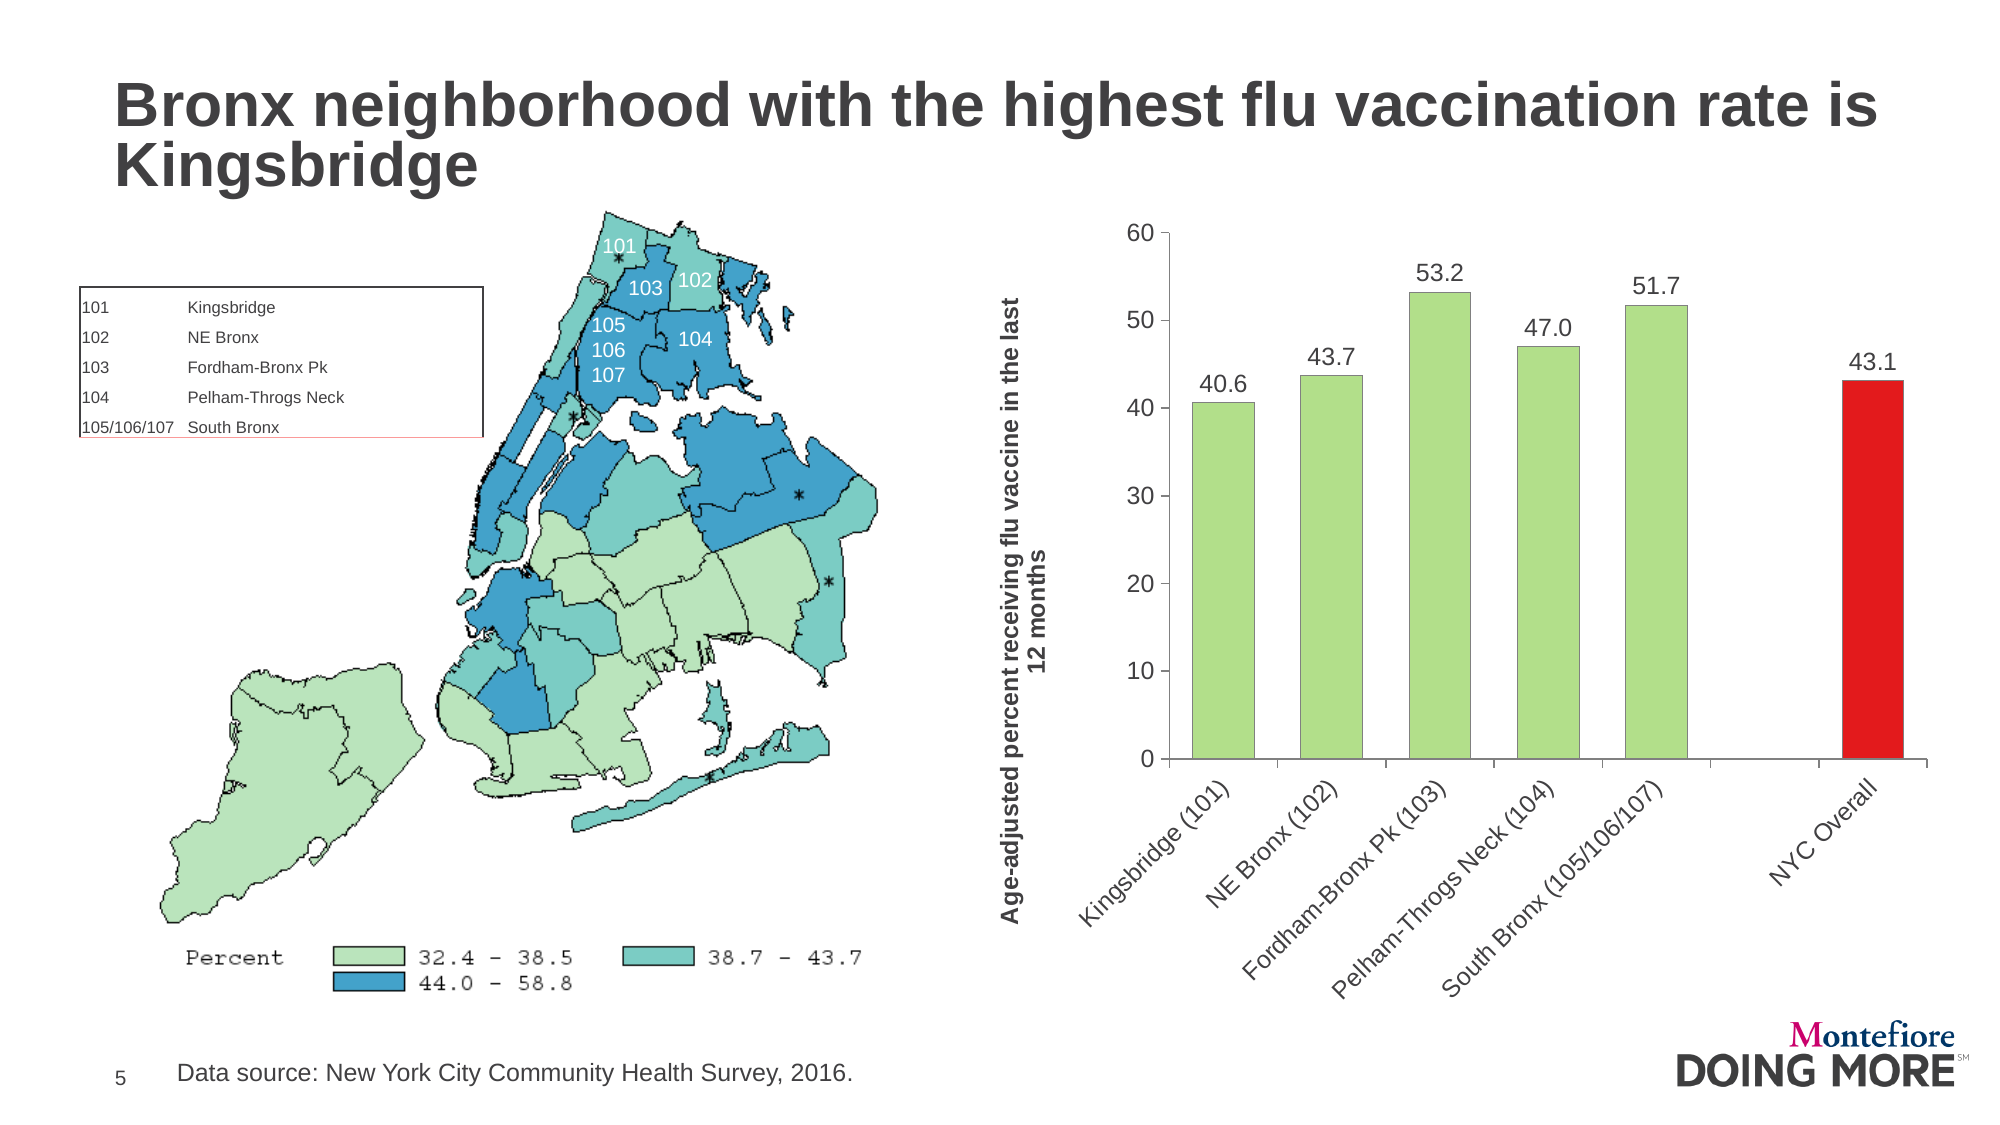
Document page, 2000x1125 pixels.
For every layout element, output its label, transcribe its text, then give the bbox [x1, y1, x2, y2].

chart [961, 202, 1950, 1022]
table_header 101 [81, 288, 94, 317]
title Bronx neighborhood with the highest flu vaccination rate is Kingsbridge [99, 70, 1900, 207]
table_cell 102 [81, 317, 94, 347]
table_cell 105/106/107 [81, 407, 94, 437]
table_cell 103 [81, 347, 94, 377]
text_box Data source: New York City Community Health Survey, 2016. [162, 1049, 1651, 1094]
picture [99, 187, 932, 1013]
table_cell 104 [81, 377, 94, 407]
